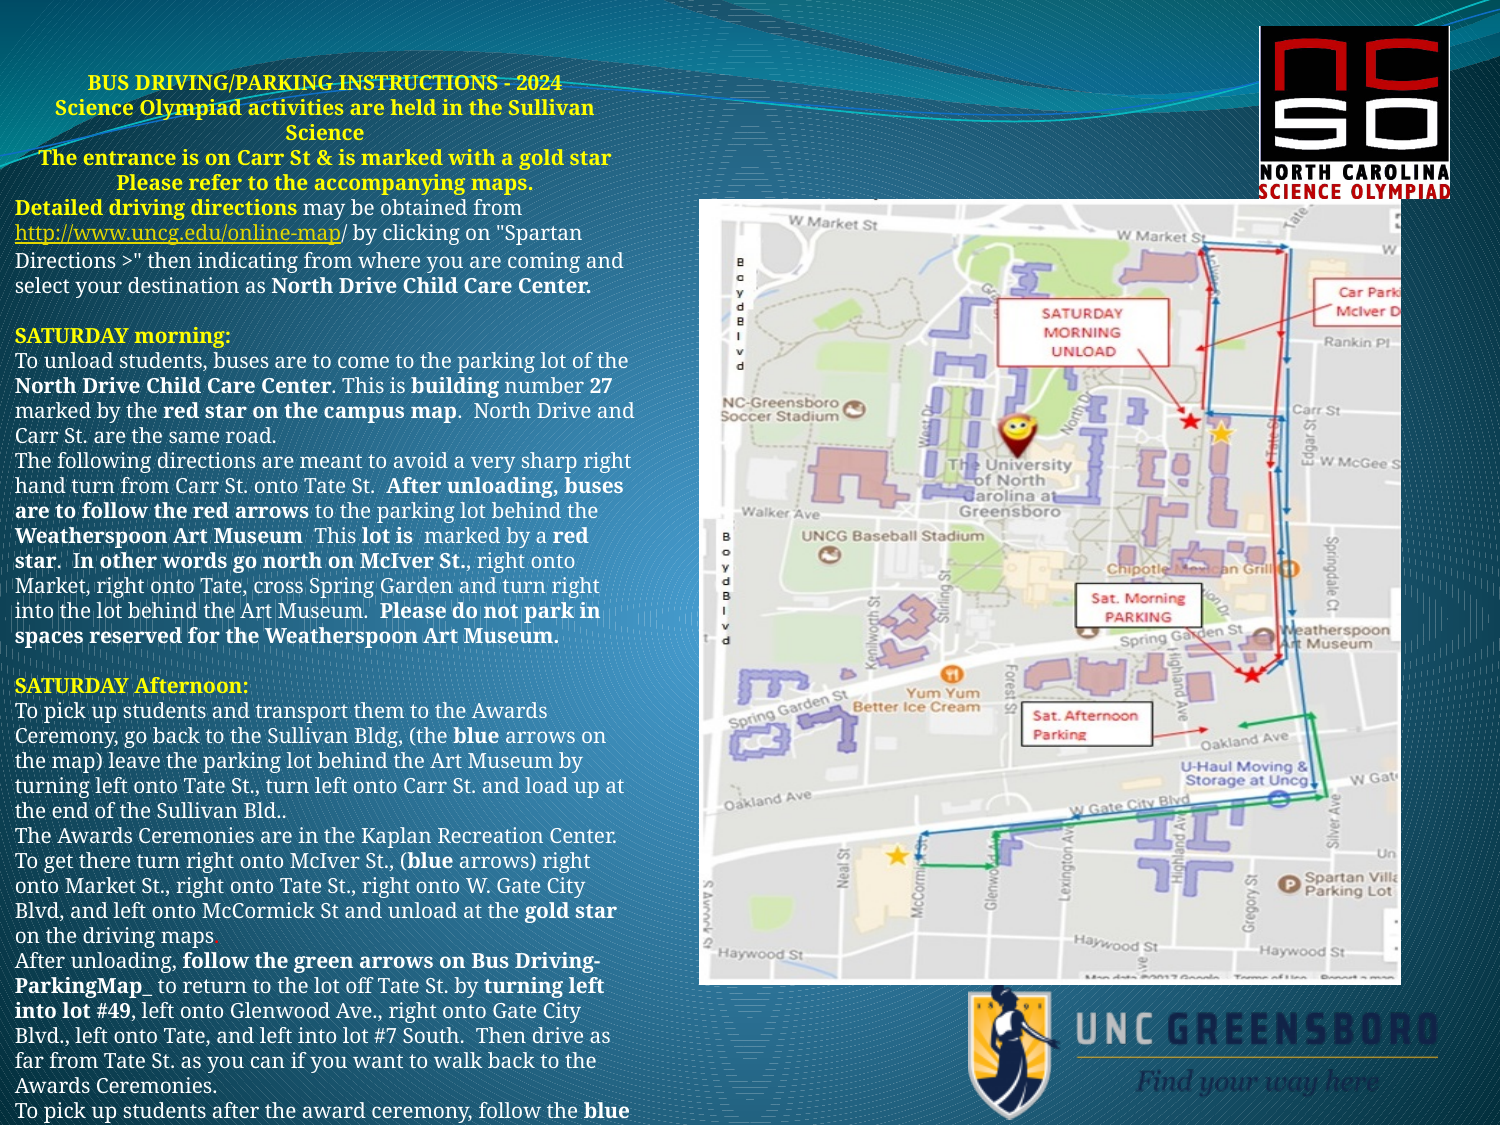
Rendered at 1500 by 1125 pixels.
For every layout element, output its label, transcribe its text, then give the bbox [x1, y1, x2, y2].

picture [968, 983, 1438, 1120]
picture [699, 26, 1450, 985]
text_box BUS DRIVING/PARKING INSTRUCTIONS - 2024 Science Olympiad activities are held in the Sullivan Science The entrance is on Carr St & is marked with a gold star Please refer to the accompanying maps. Detailed driving directions may be obtained from http://www.uncg.edu/online-map/ by clicking on "Spartan Directions >" then indicating from where you are coming and select your destination as North Drive Child Care Center. SATURDAY morning: To unload students, buses are to come to the parking lot of the North Drive Child Care Center. This is building number 27 marked by the red star on the campus map. North Drive and Carr St. are the same road. The following directions are meant to avoid a very sharp right hand turn from Carr St. onto Tate St. After unloading, buses are to follow the red arrows to the parking lot behind the Weatherspoon Art Museum This lot is marked by a red star. In other words go north on McIver St., right onto Market, right onto Tate, cross Spring Garden and turn right into the lot behind the Art Museum. Please do not park in spaces reserved for the Weatherspoon Art Museum. SATURDAY Afternoon: To pick up students and transport them to the Awards Ceremony, go back to the Sullivan Bldg, (the blue arrows on the map) leave the parking lot behind the Art Museum by turning left onto Tate St., turn left onto Carr St. and load up at the end of the Sullivan Bld.. The Awards Ceremonies are in the Kaplan Recreation Center. To get there turn right onto McIver St., (blue arrows) right onto Market St., right onto Tate St., right onto W. Gate City Blvd, and left onto McCormick St and unload at the gold star on the driving maps. After unloading, follow the green arrows on Bus Driving-ParkingMap_ to return to the lot off Tate St. by turning left into lot #49, left onto Glenwood Ave., right onto Gate City Blvd., left onto Tate, and left into lot #7 South. Then drive as far from Tate St. as you can if you want to walk back to the Awards Ceremonies. To pick up students after the award ceremony, follow the blue arrows back to the entrance of the Kaplan Center for Wellness. OR PARK IN LOT #50. SEE CAR MAP [0, 62, 650, 1125]
